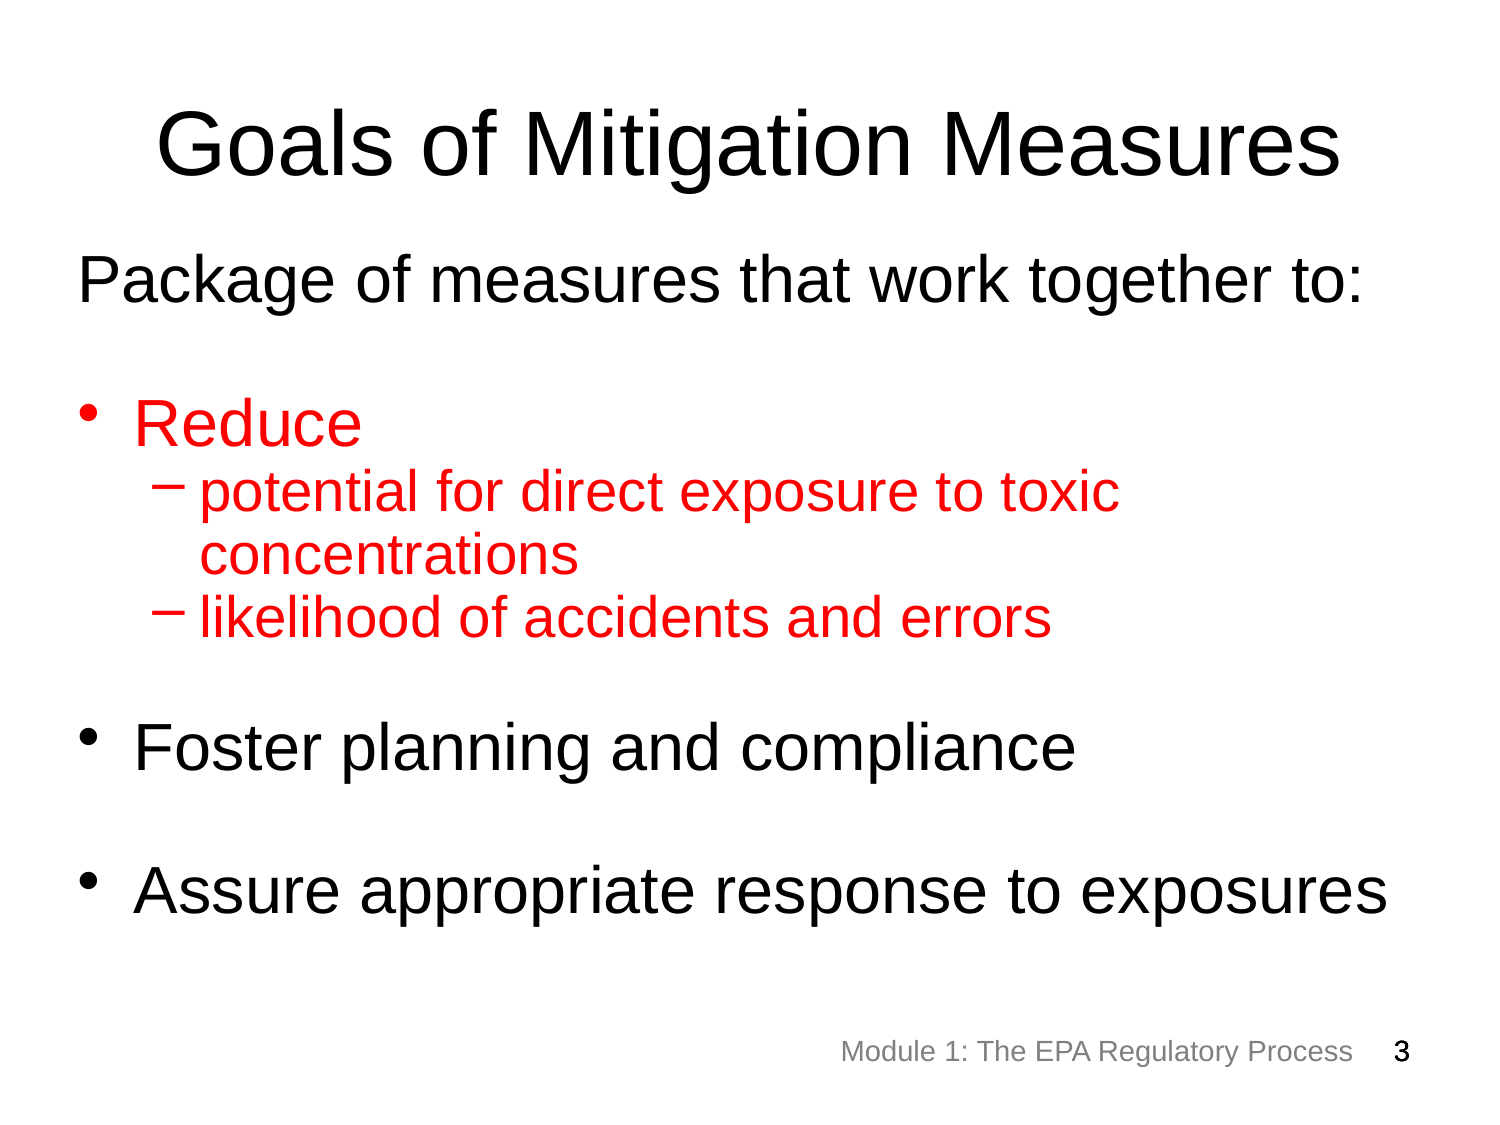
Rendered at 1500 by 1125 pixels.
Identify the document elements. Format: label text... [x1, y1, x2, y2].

text_box Module 1: The EPA Regulatory Process [825, 1024, 1369, 1075]
title Goals of Mitigation Measures [74, 44, 1426, 233]
text_box 3 [1074, 1024, 1425, 1103]
list Package of measures that work together to: Reduce potential for direct exposure to toxic concentrations likelihood of accidents and errors Foster planning and compliance Assure appropriate response to exposures [62, 237, 1413, 981]
